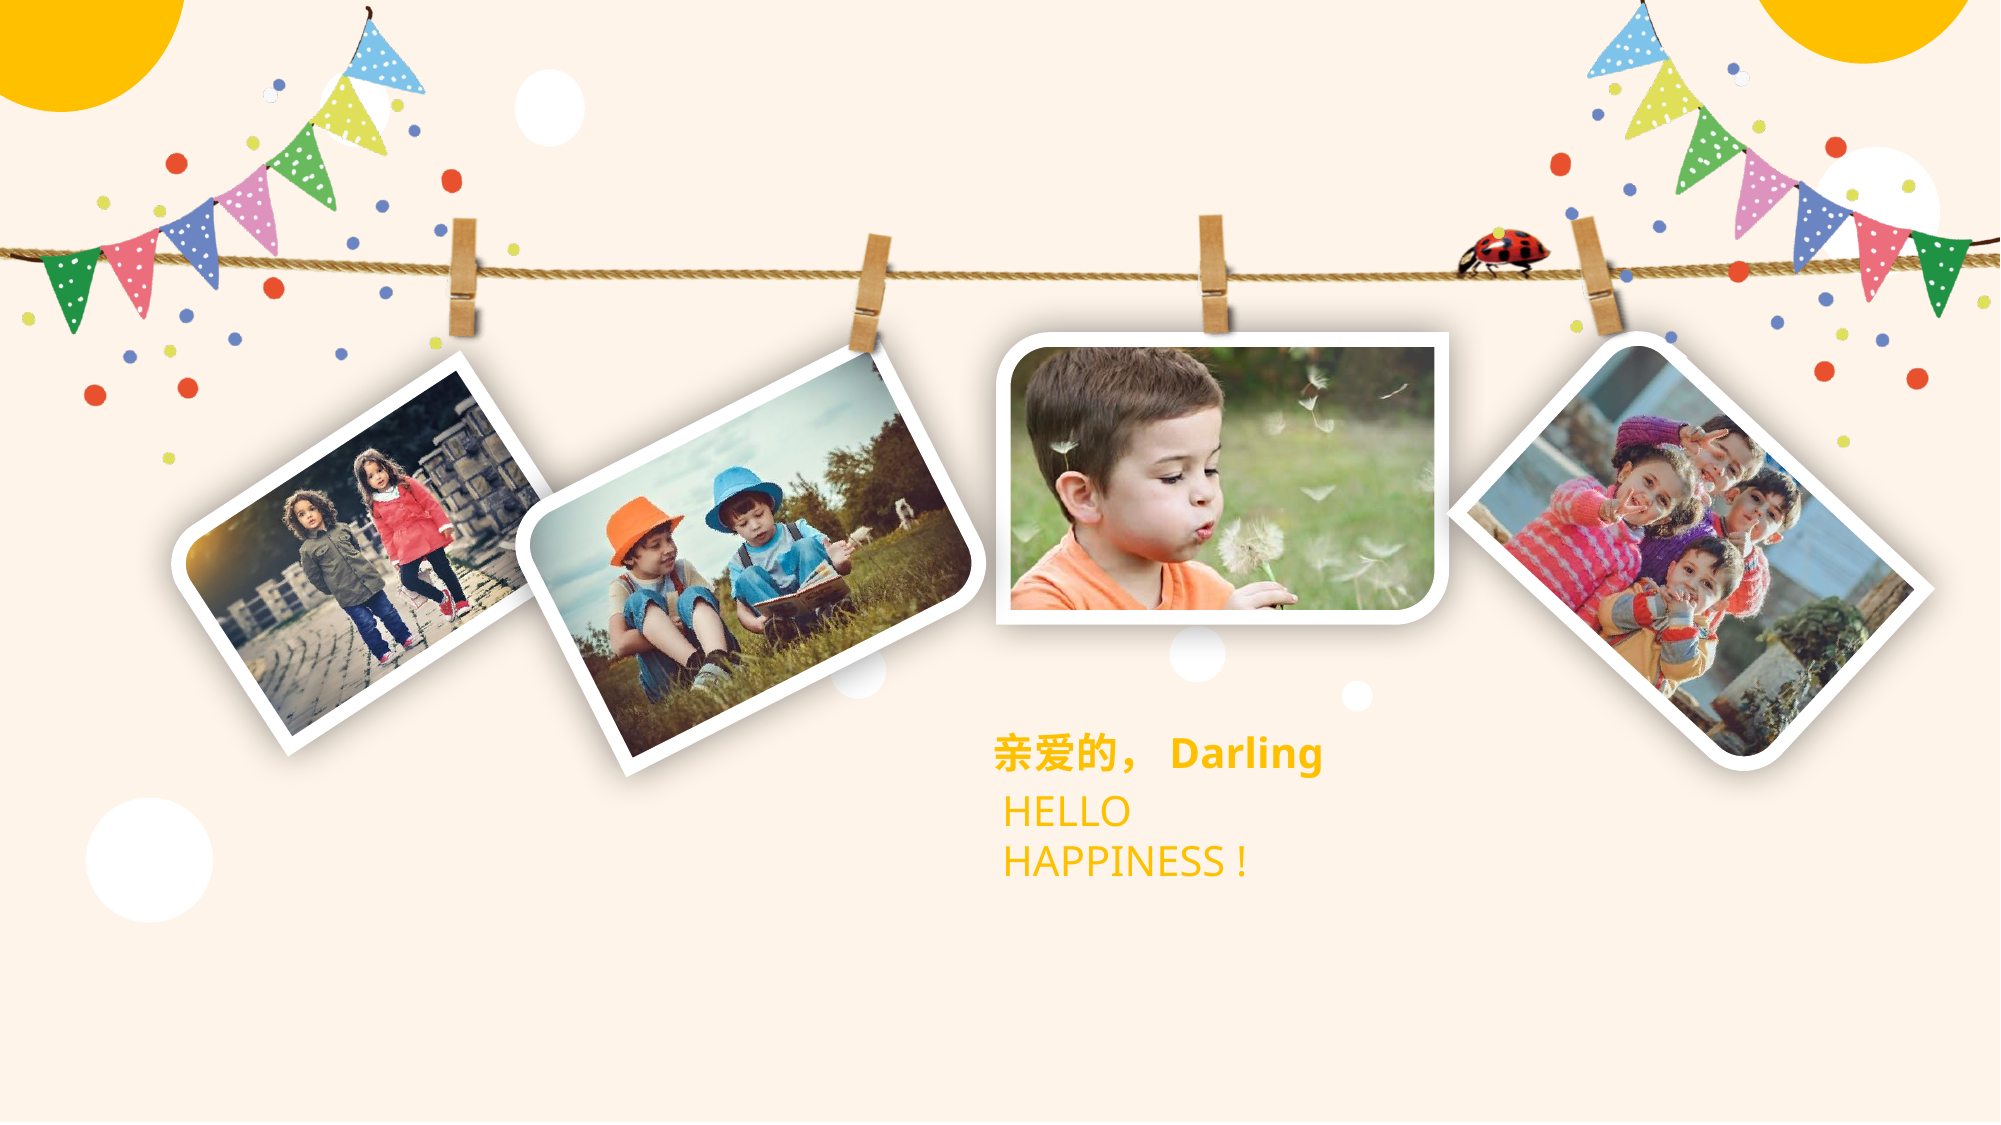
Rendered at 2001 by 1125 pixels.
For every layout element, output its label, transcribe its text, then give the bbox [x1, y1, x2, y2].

picture [0, 0, 2000, 757]
text_box HELLO HAPPINESS ! [987, 777, 1263, 893]
text_box 亲爱的，Darling [977, 719, 1339, 785]
